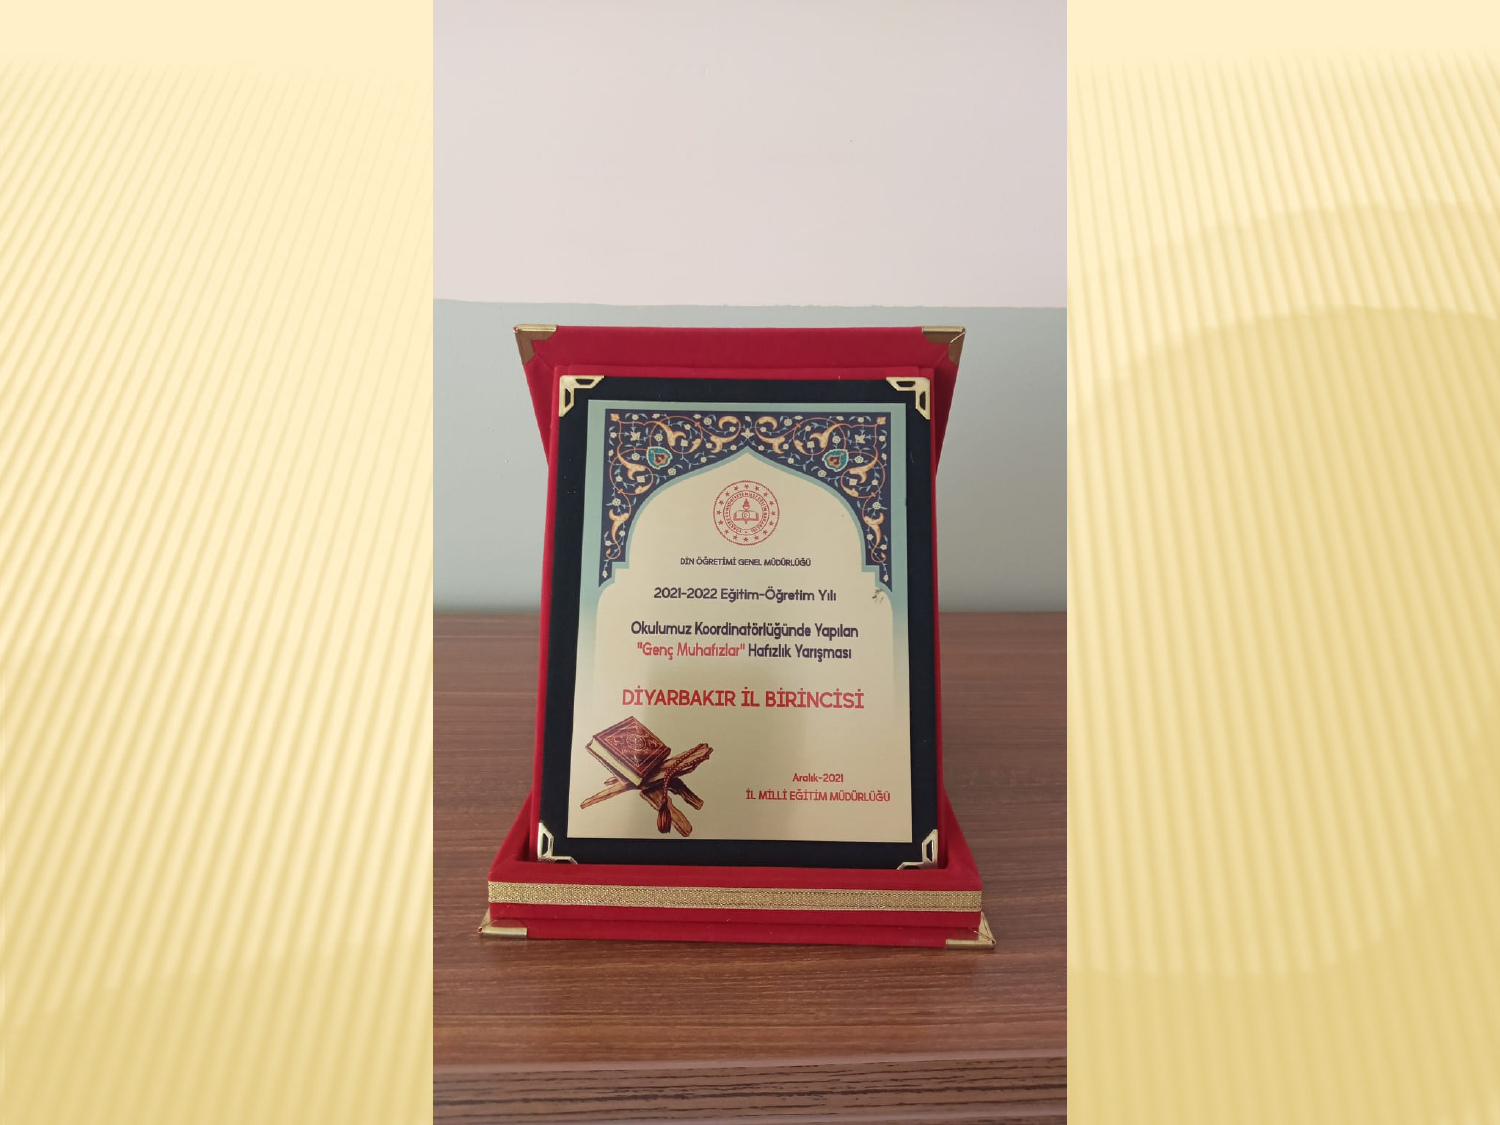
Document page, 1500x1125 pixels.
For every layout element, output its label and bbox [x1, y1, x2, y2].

picture [433, 0, 1067, 1125]
